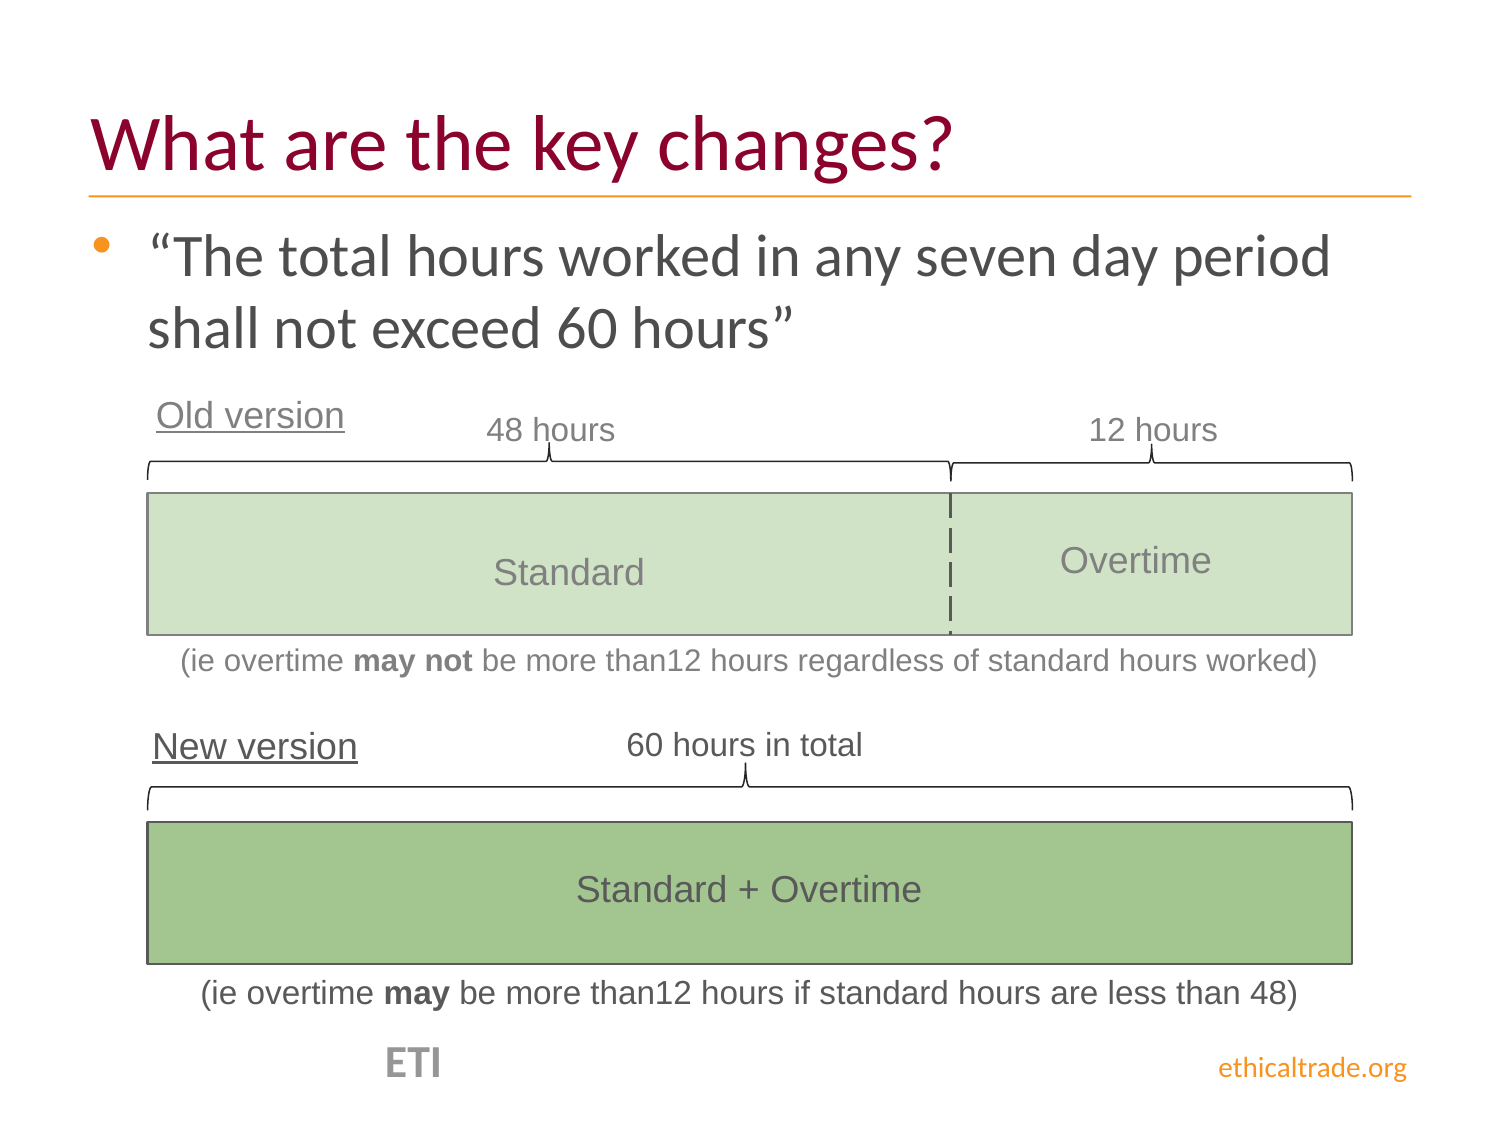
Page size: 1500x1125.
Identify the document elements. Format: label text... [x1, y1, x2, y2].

text_box [145, 491, 1354, 637]
text_box [950, 456, 1354, 482]
text_box (ie overtime may not be more than12 hours regardless of standard hours worked) [147, 633, 1353, 686]
text_box Standard [478, 540, 663, 601]
footer ETI ethicaltrade.org [29, 1024, 1424, 1103]
title What are the key changes? [74, 44, 1426, 233]
text_box New version [137, 714, 373, 775]
text_box 12 hours [1073, 400, 1234, 456]
text_box 60 hours in total [611, 715, 879, 771]
text_box [146, 456, 951, 480]
text_box (ie overtime may be more than12 hours if standard hours are less than 48) [147, 964, 1353, 1019]
text_box [145, 820, 1354, 966]
text_box Standard + Overtime [561, 857, 939, 918]
text_box Overtime [1045, 528, 1230, 589]
text_box 48 hours [471, 400, 631, 456]
text_box Old version [141, 383, 361, 444]
text_box [146, 771, 1354, 811]
list “The total hours worked in any seven day period shall not exceed 60 hours” [76, 207, 1427, 951]
